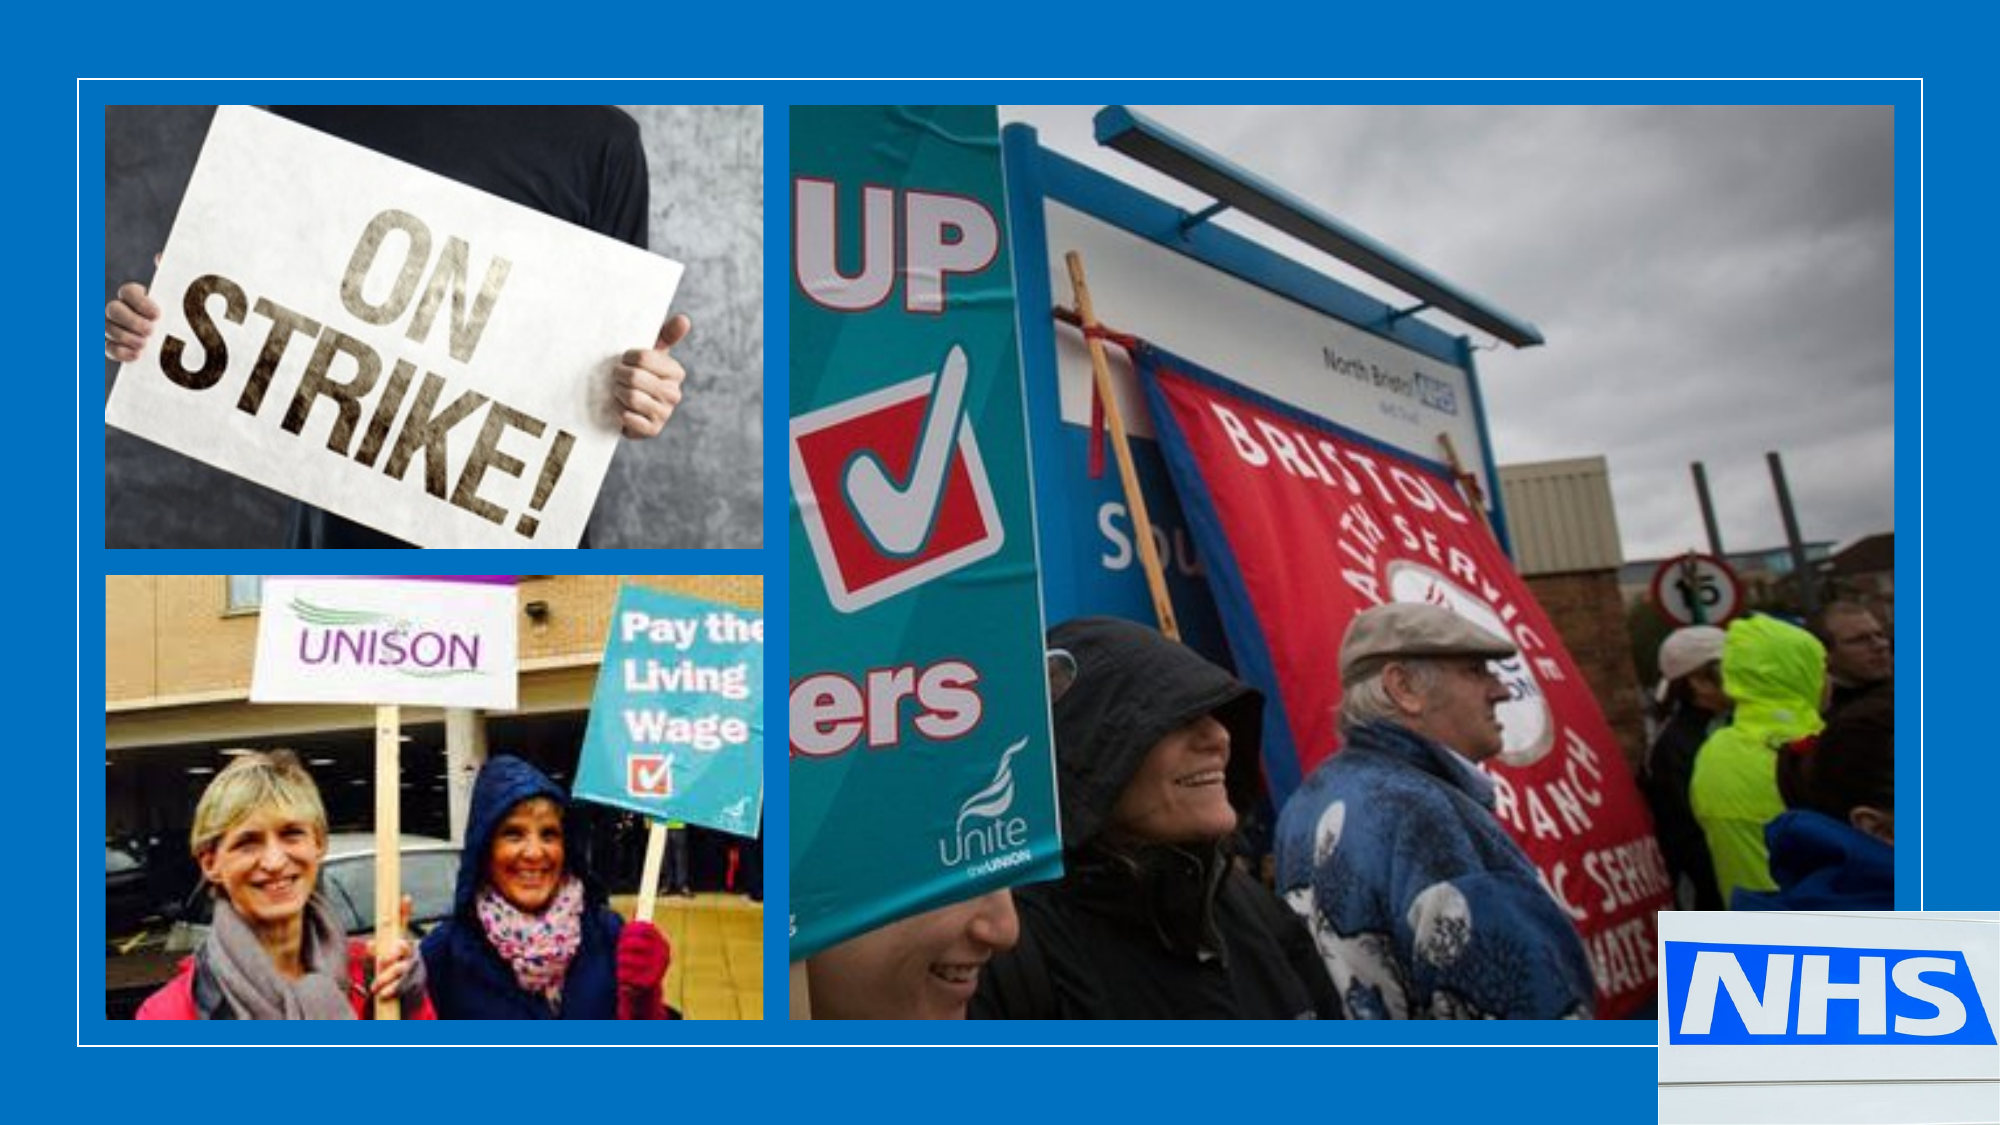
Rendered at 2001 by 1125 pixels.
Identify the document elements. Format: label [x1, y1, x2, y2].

picture [789, 105, 2000, 1125]
text_box [0, 0, 2000, 1125]
picture [104, 105, 764, 550]
picture [105, 575, 764, 1020]
text_box [78, 78, 1922, 1047]
